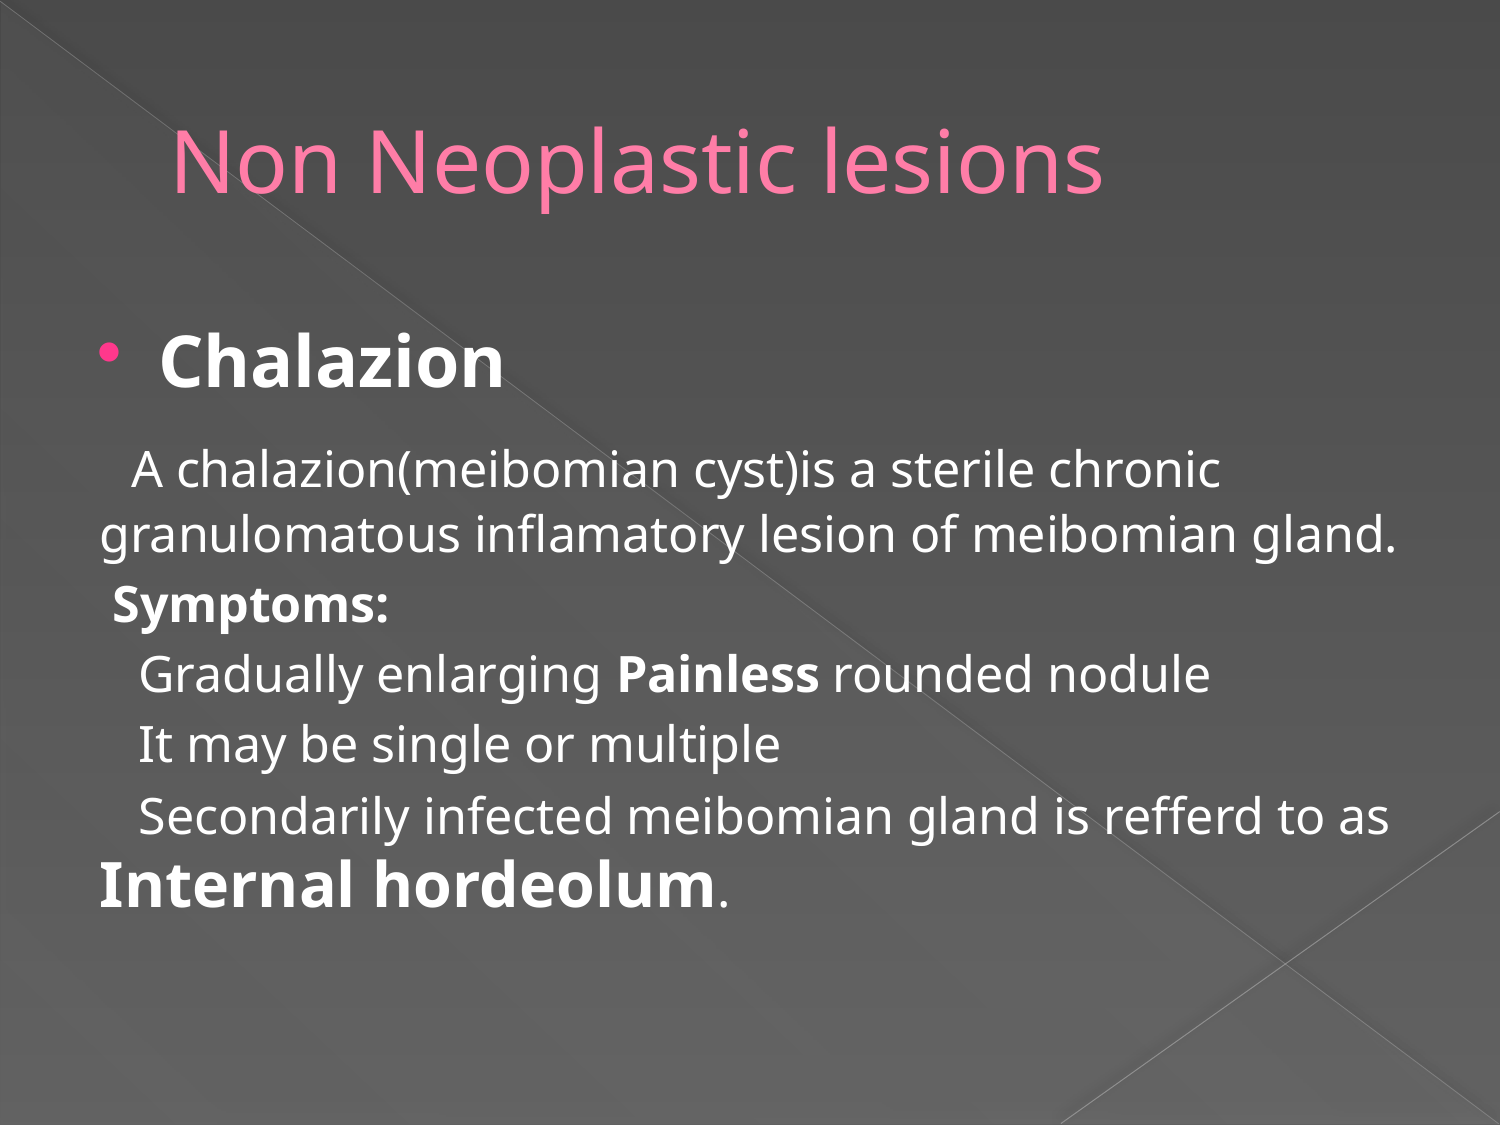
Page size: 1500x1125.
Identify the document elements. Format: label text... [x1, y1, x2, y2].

title Non Neoplastic lesions [75, 43, 1425, 274]
list Chalazion A chalazion(meibomian cyst)is a sterile chronic granulomatous inflamatory lesion of meibomian gland. Symptoms: Gradually enlarging Painless rounded nodule It may be single or multiple Secondarily infected meibomian gland is refferd to as Internal hordeolum. [75, 308, 1425, 1059]
